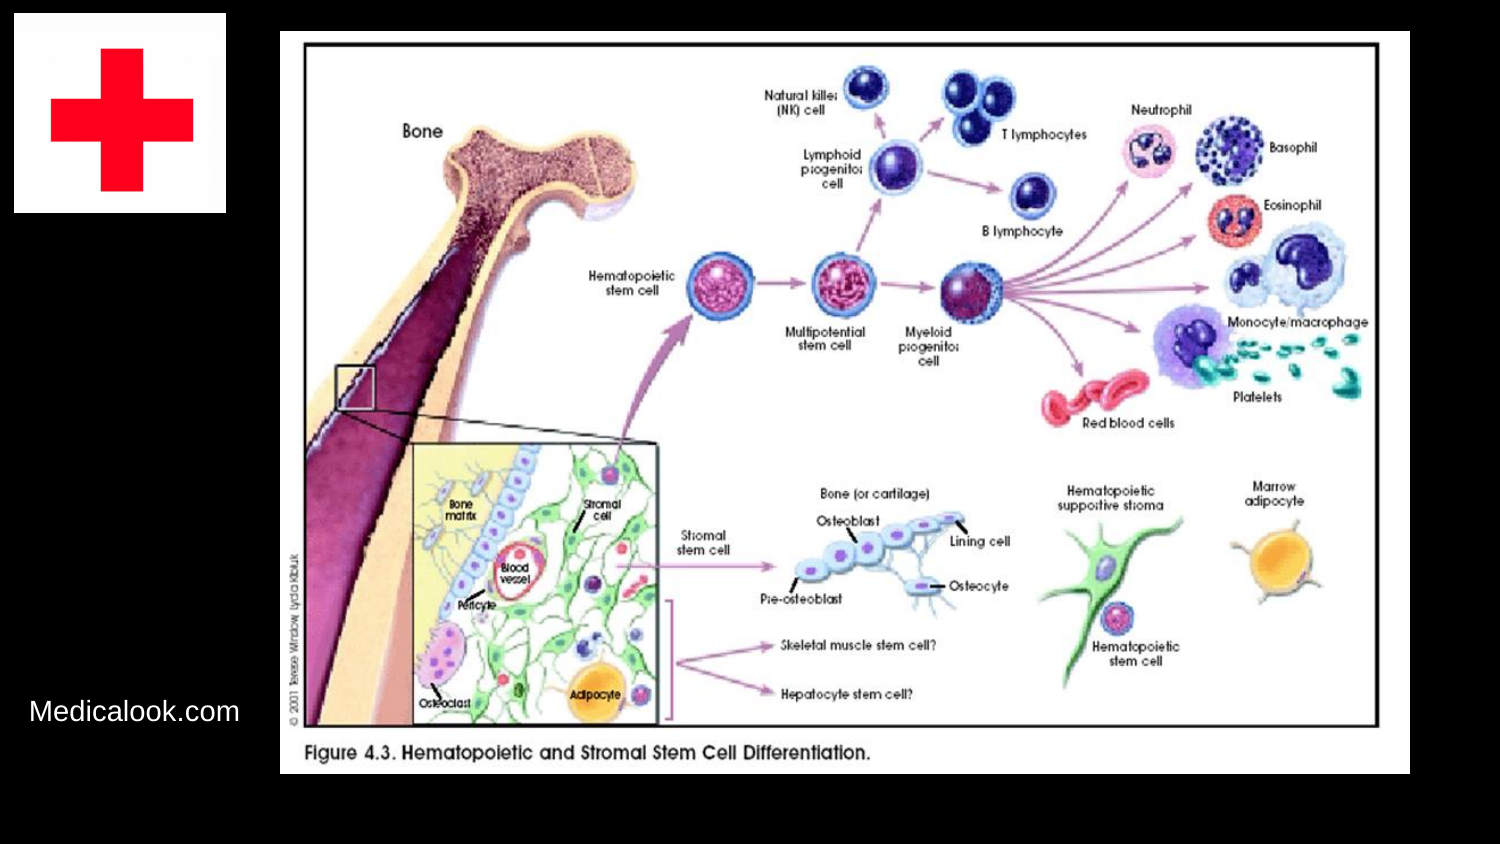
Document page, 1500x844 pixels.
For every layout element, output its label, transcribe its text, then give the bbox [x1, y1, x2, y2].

picture [280, 31, 1410, 774]
text_box Medicalook.com [14, 685, 265, 735]
picture [13, 13, 226, 213]
